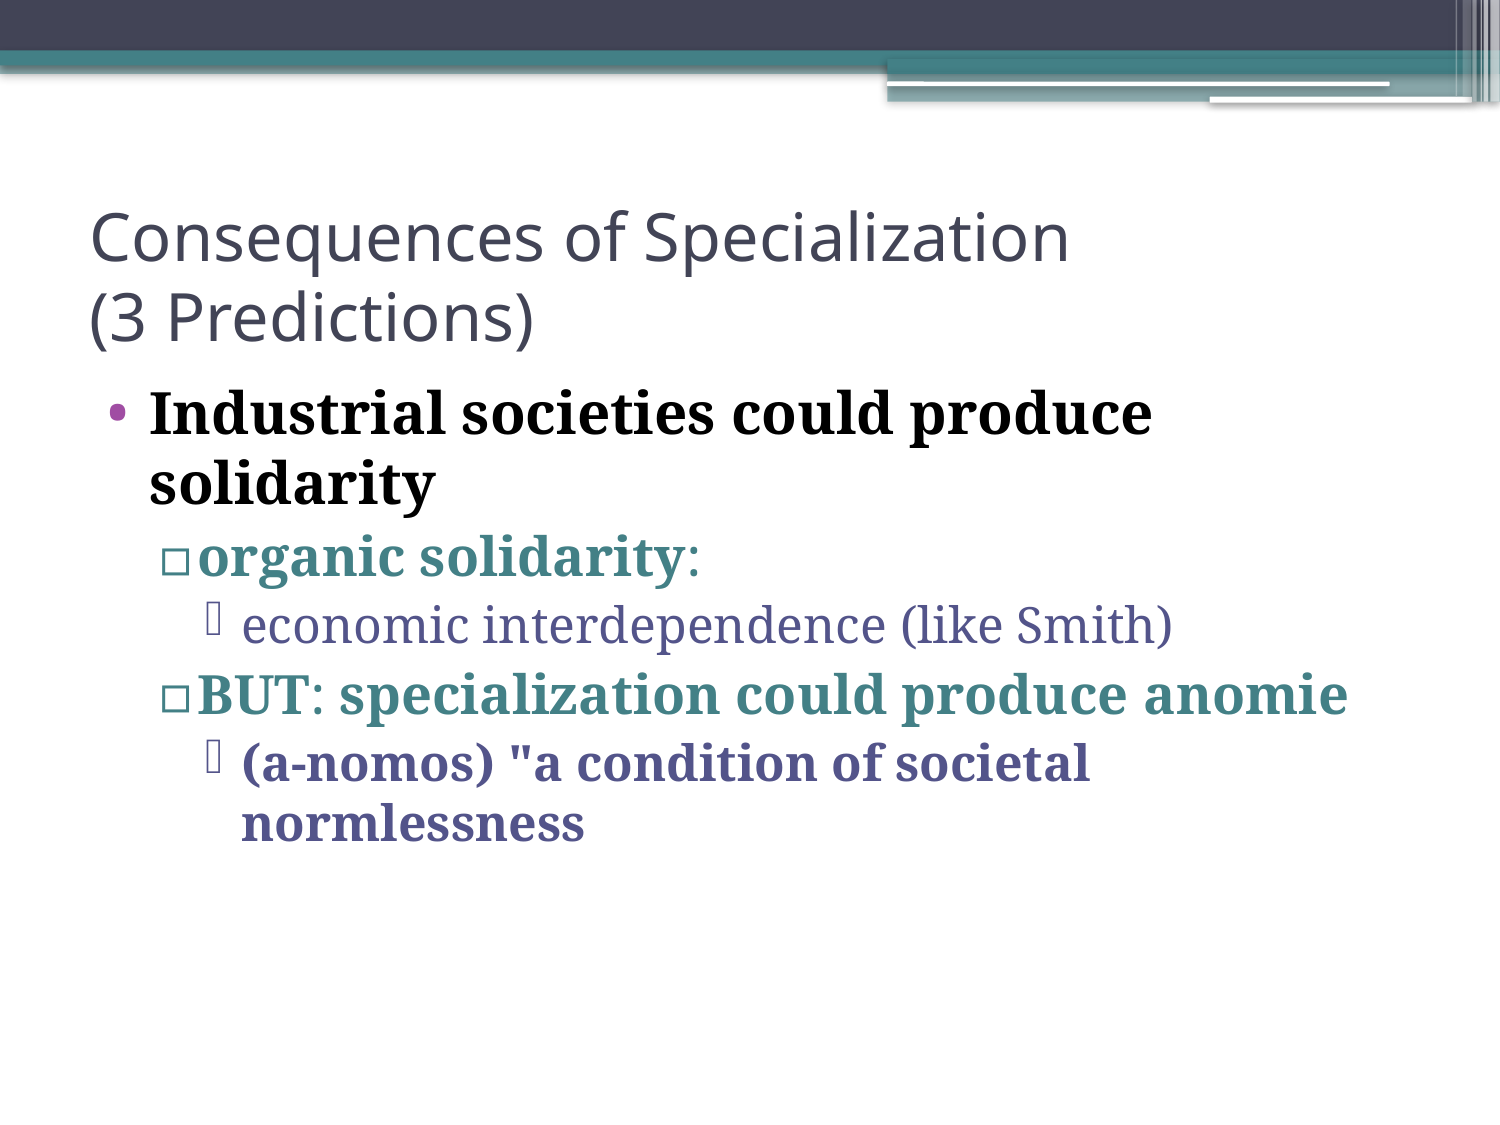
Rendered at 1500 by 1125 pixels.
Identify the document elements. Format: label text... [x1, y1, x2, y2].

title Consequences of Specialization (3 Predictions) [75, 187, 1425, 363]
list Industrial societies could produce solidarity organic solidarity: economic interdependence (like Smith) BUT: specialization could produce anomie (a-nomos) "a condition of societal normlessness [75, 368, 1425, 1079]
